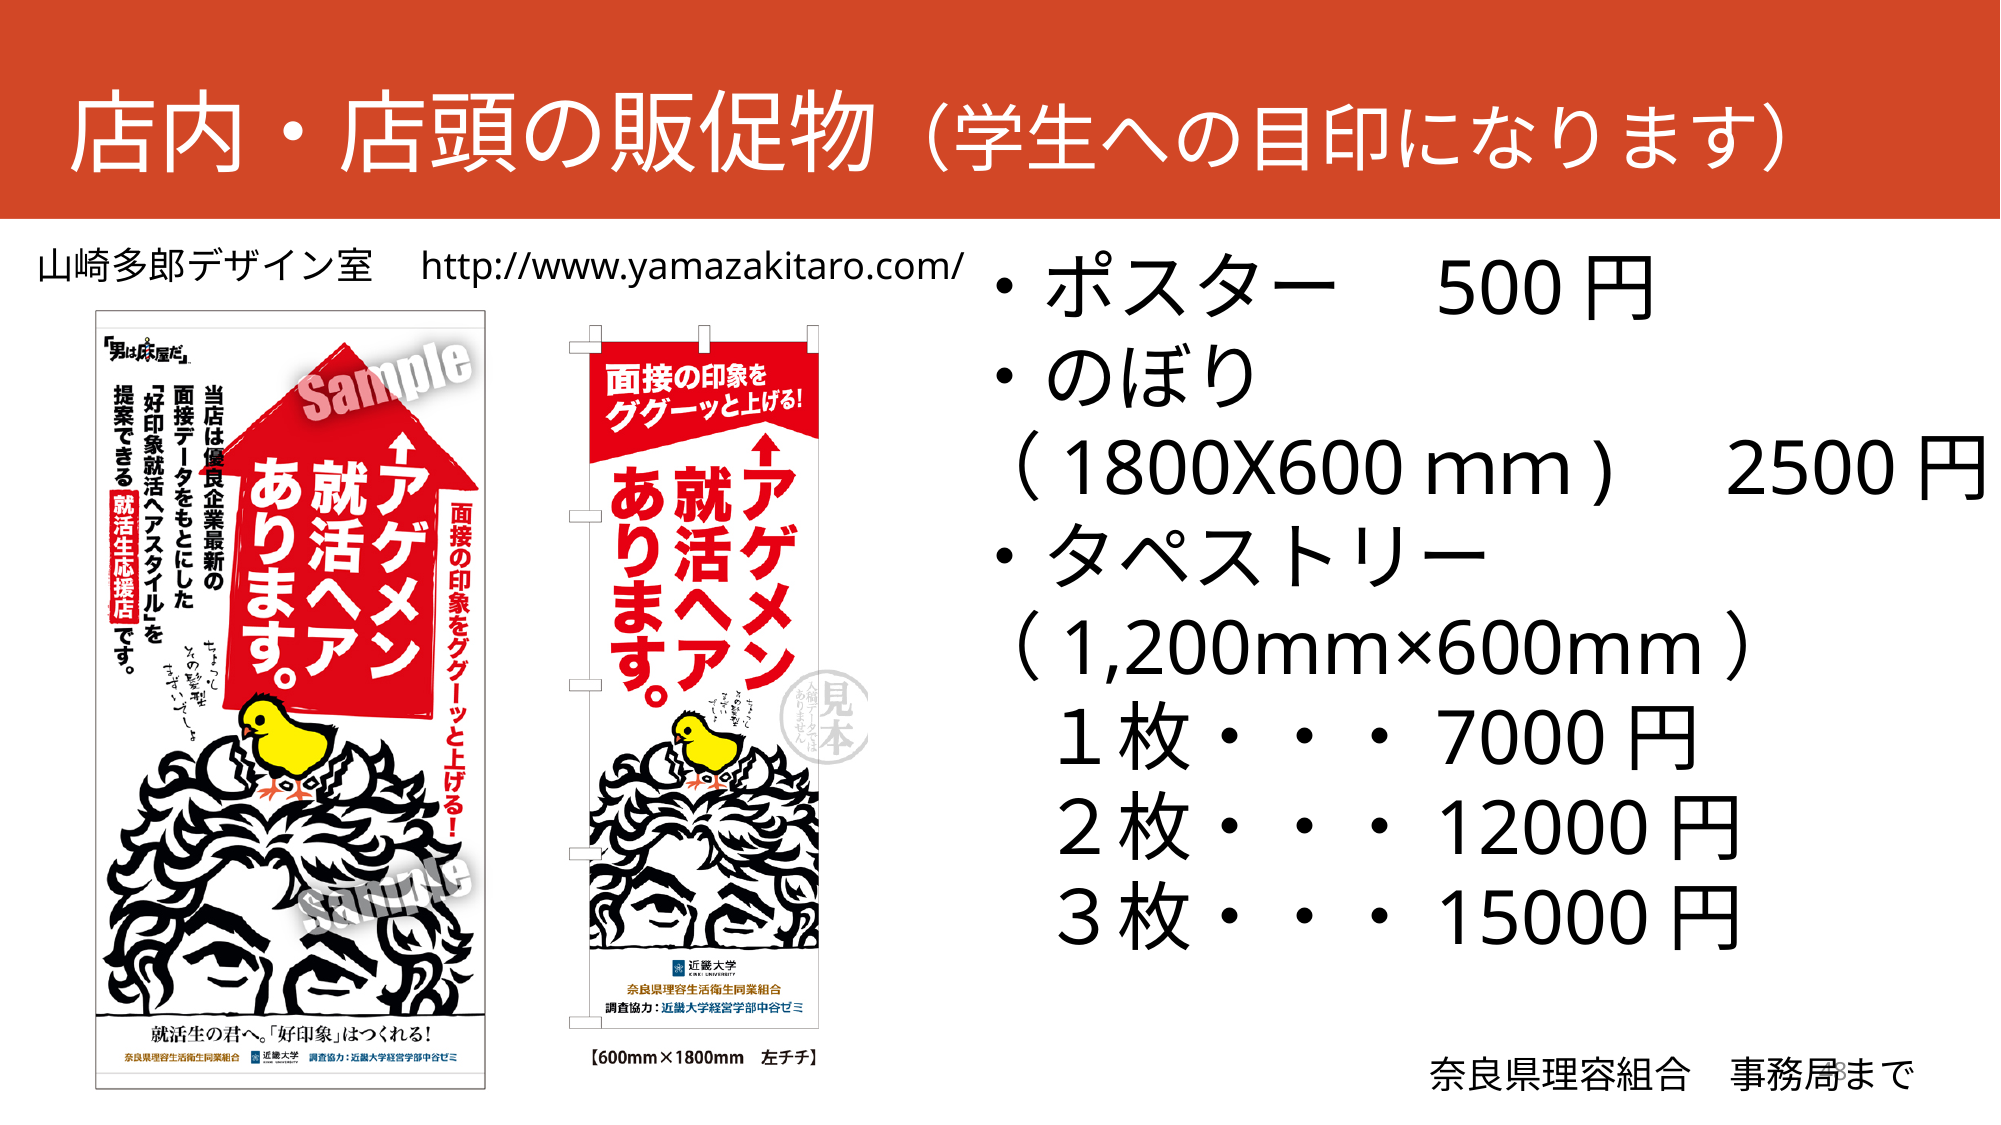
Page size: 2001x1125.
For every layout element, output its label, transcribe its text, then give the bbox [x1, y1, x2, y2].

slide_number 48 [1325, 1042, 1863, 1103]
text_box 奈良県理容組合 事務局まで [1414, 1043, 1932, 1104]
text_box 山崎多郎デザイン室 http://www.yamazakitaro.com/ [21, 235, 980, 295]
text_box ・ポスター 500円 ・のぼり （1800X600ｍｍ) 2500円 ・タペストリー（1,200mm×600mm） １枚・・・7000円 ２枚・・・12000円 ３枚・・・15000円 [953, 232, 2000, 967]
title 店内・店頭の販促物（学生への目印になります） [53, 0, 1966, 191]
picture [540, 314, 868, 1085]
picture [79, 294, 501, 1105]
